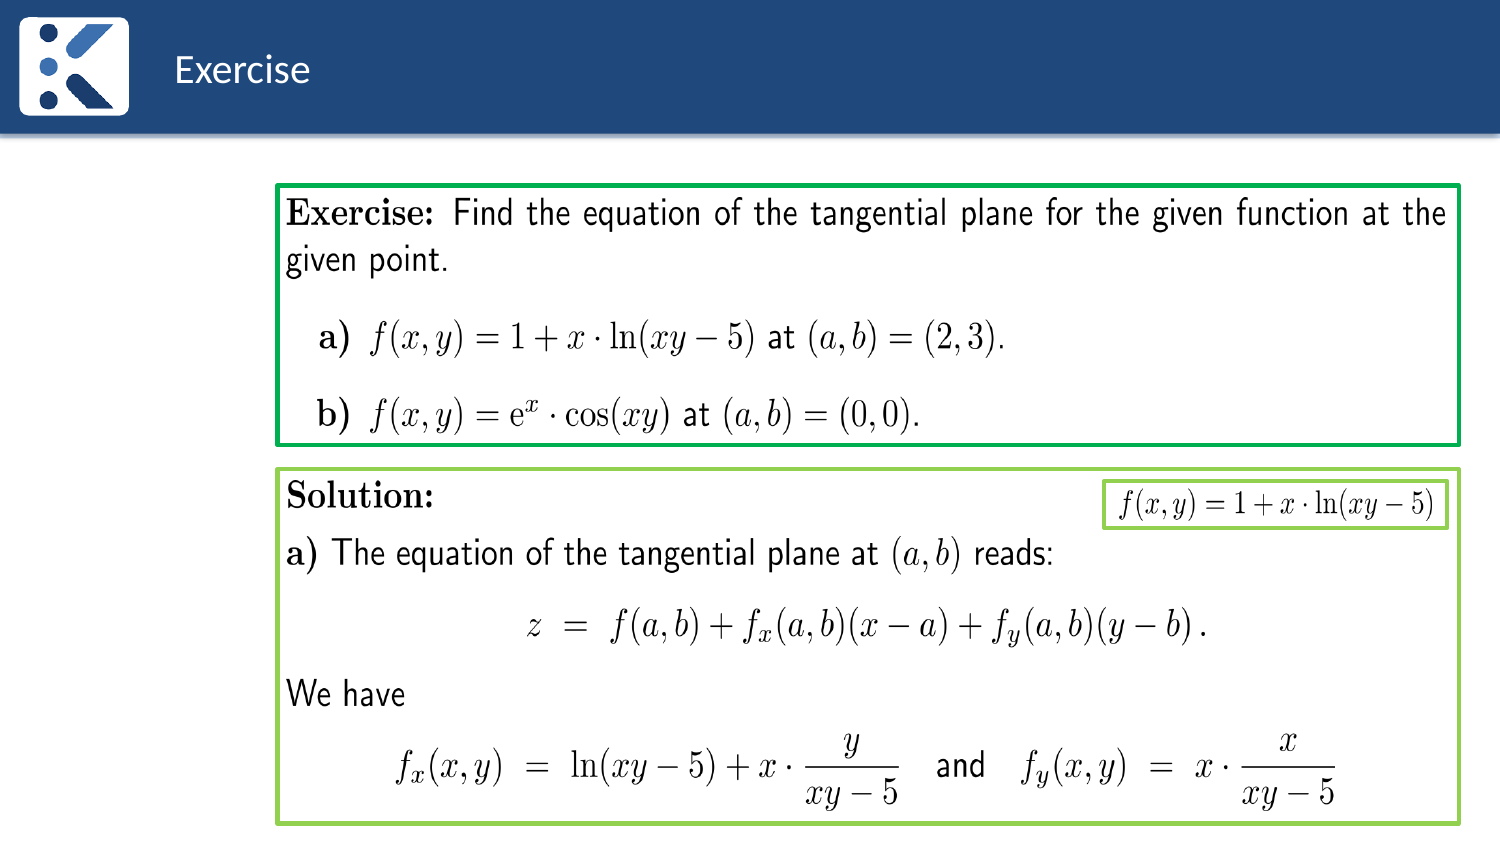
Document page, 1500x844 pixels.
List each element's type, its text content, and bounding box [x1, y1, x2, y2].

picture [285, 197, 1445, 435]
text_box [275, 467, 1461, 826]
text_box [275, 183, 1461, 447]
picture [27, 18, 122, 115]
picture [285, 480, 1432, 811]
title Exercise [159, 8, 1483, 126]
text_box [1331, 479, 1449, 530]
